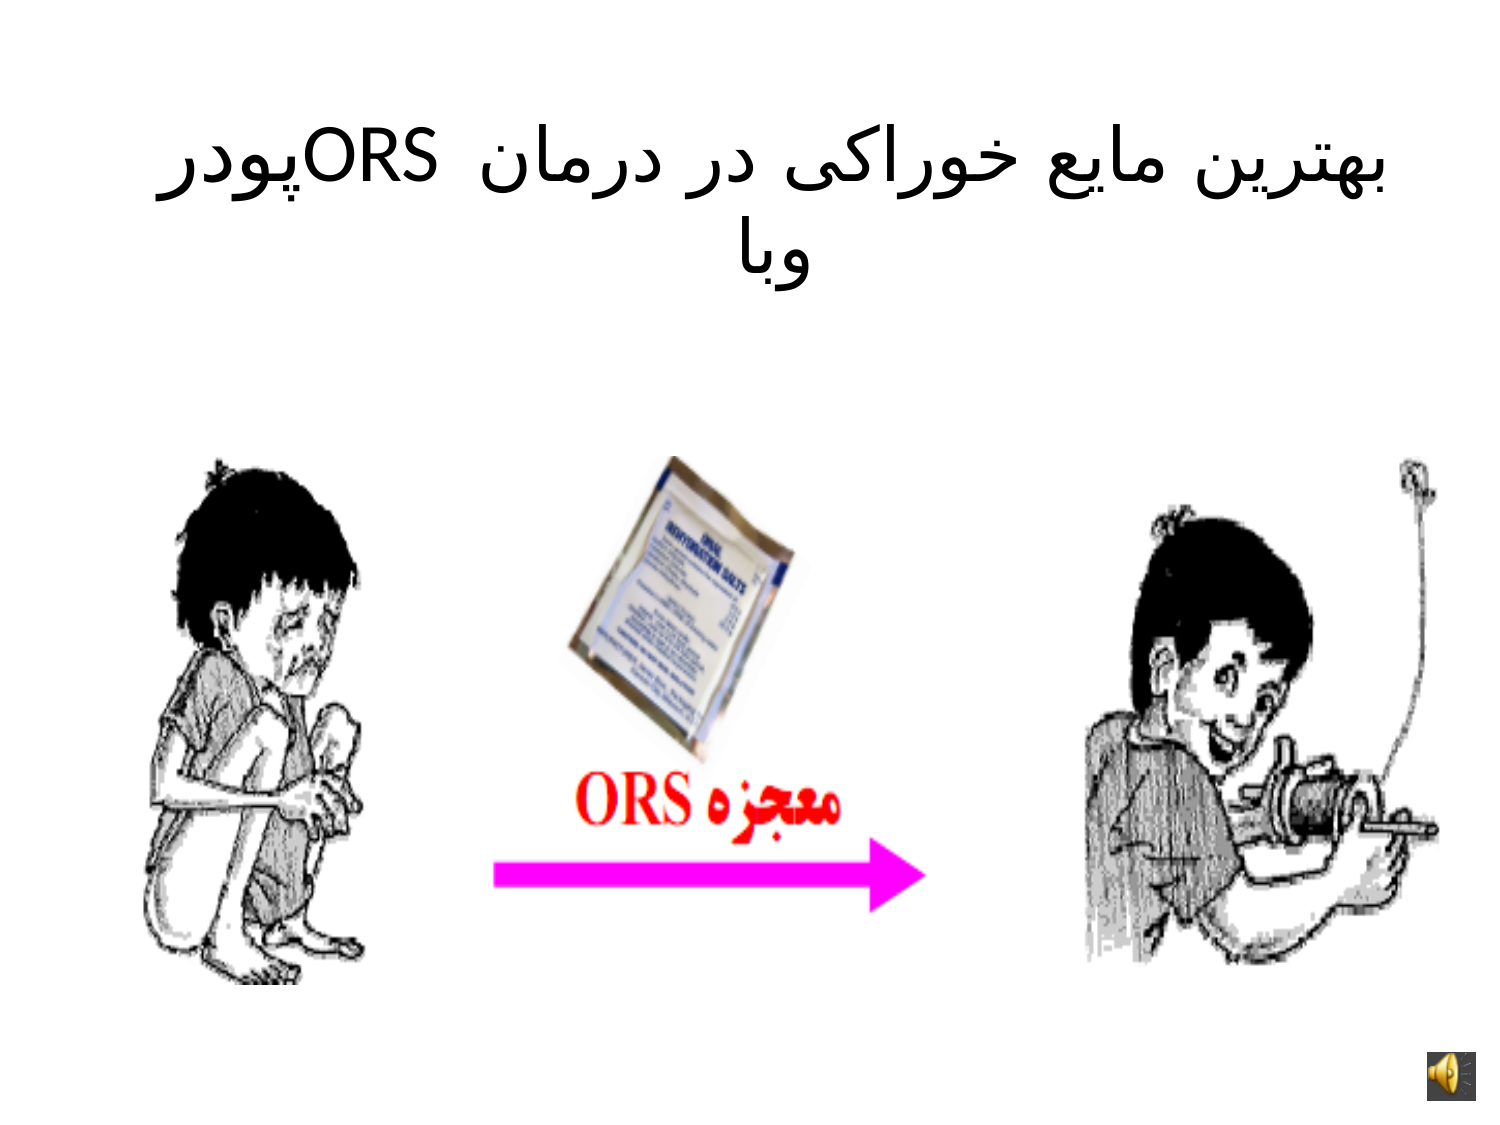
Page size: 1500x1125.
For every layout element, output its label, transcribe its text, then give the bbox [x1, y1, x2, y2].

picture [140, 456, 1454, 985]
title پودرORS بهترین مایع خوراکی در درمان وبا [125, 117, 1425, 270]
picture [1426, 1051, 1477, 1102]
